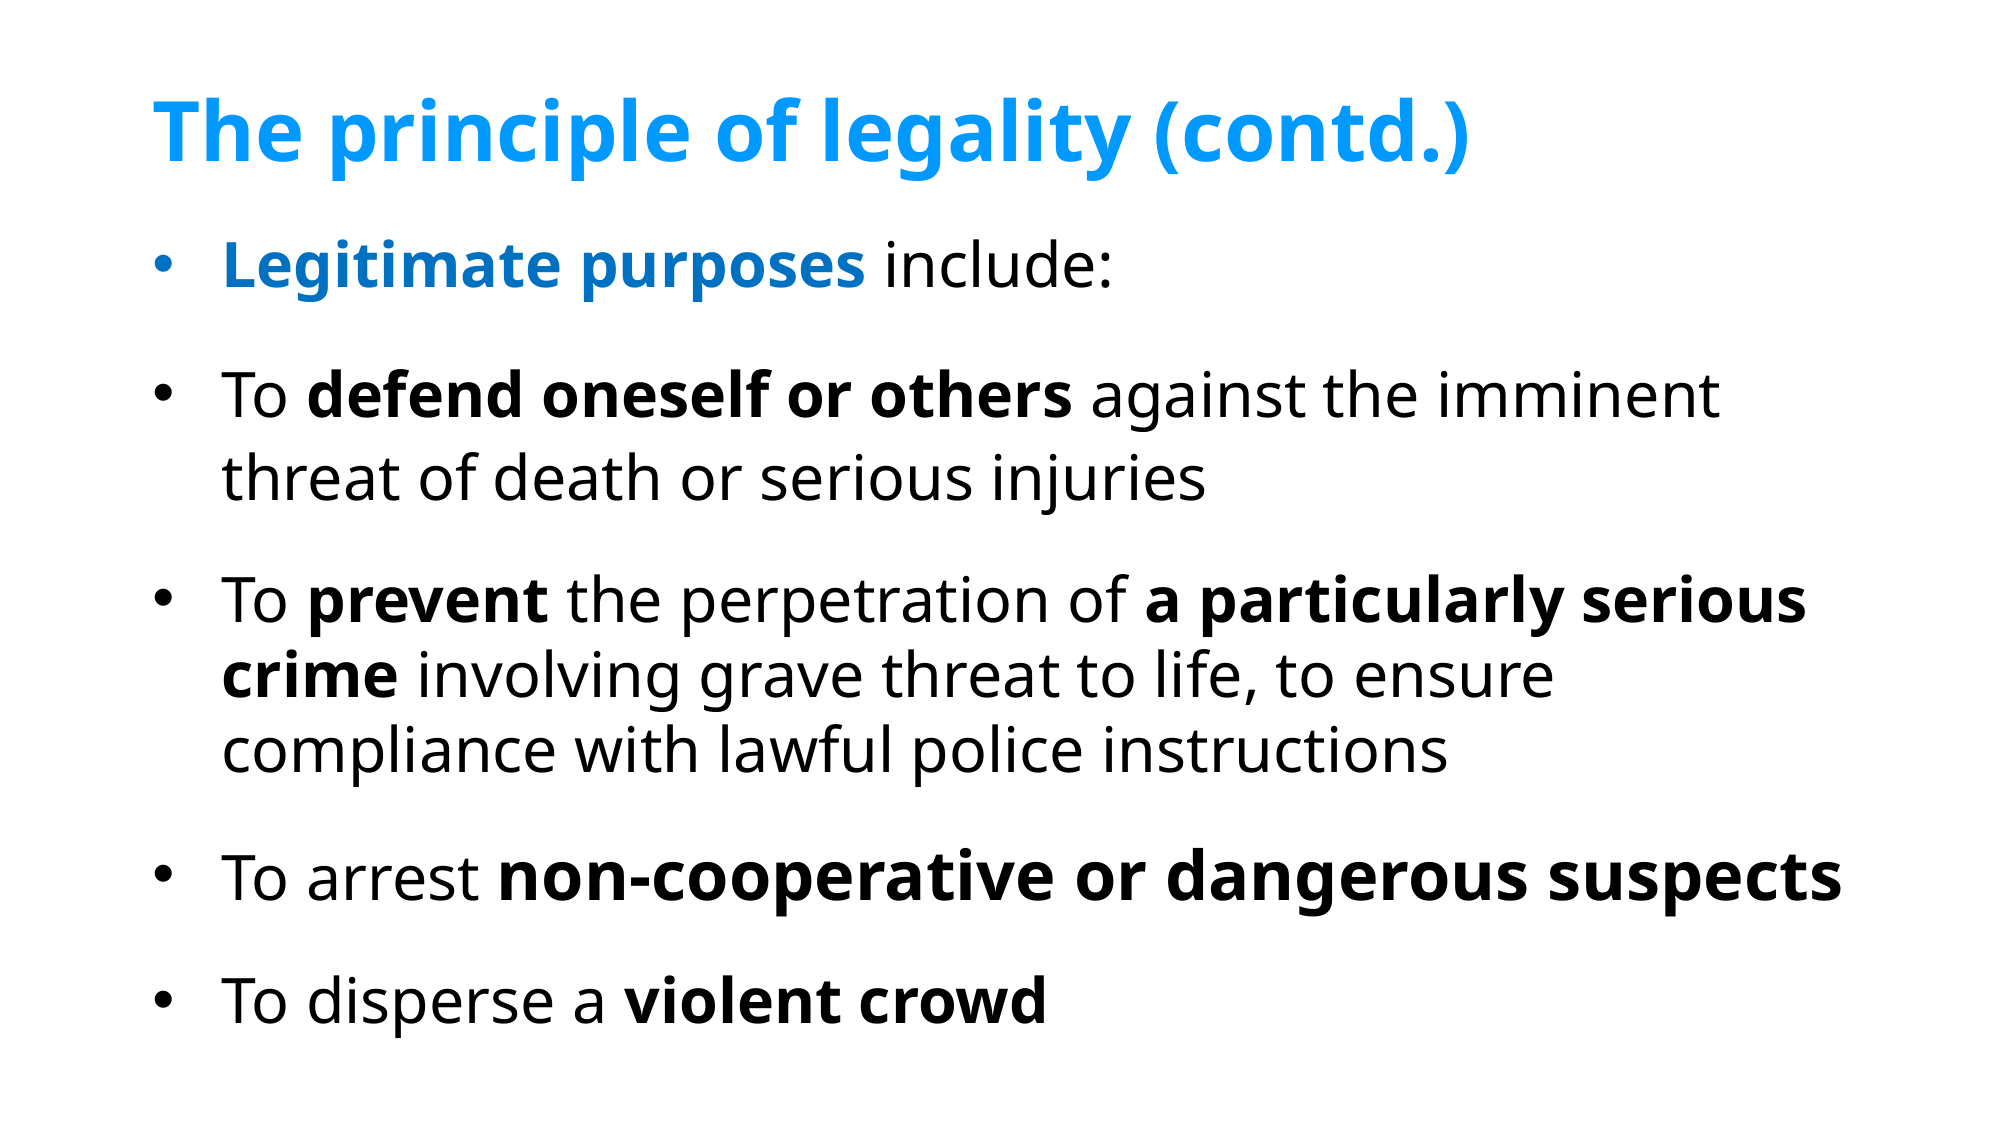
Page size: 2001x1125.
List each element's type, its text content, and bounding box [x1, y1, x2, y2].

title The principle of legality (contd.) [137, 59, 1863, 210]
list Legitimate purposes include: To defend oneself or others against the imminent threat of death or serious injuries To prevent the perpetration of a particularly serious crime involving grave threat to life, to ensure compliance with lawful police instructions To arrest non-cooperative or dangerous suspects To disperse a violent crowd [137, 210, 1863, 1082]
